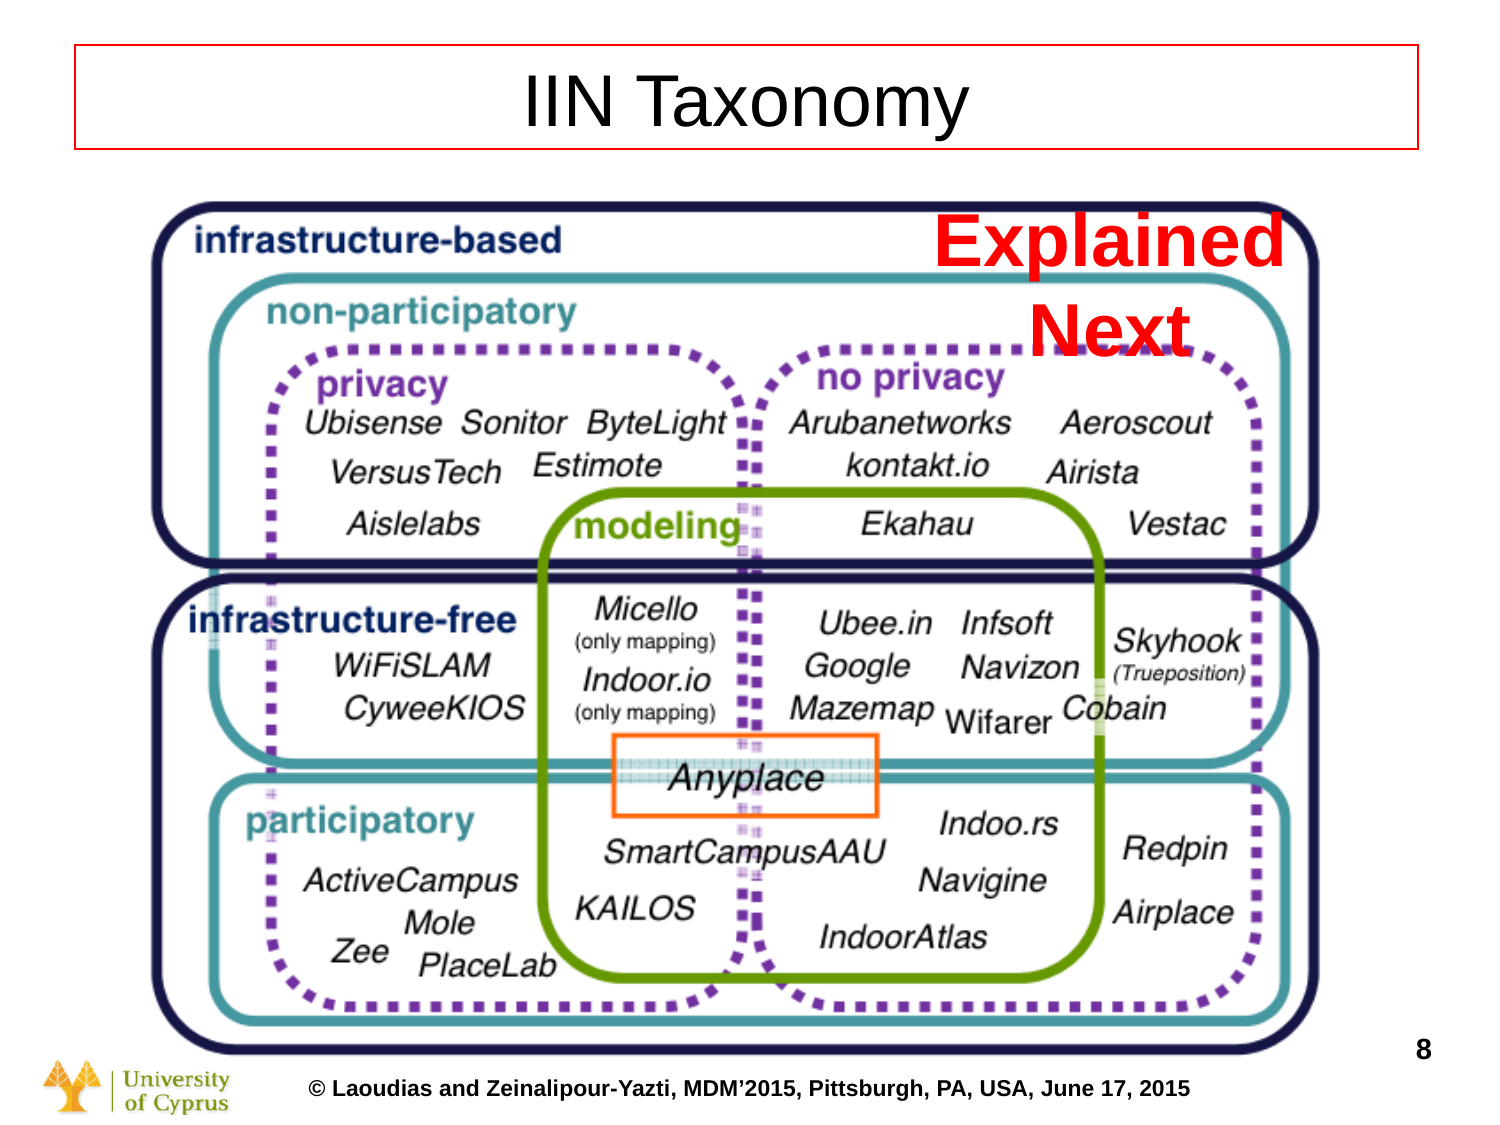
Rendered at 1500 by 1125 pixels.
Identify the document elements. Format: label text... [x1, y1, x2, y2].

title IIN Taxonomy [74, 44, 1419, 150]
picture [41, 184, 1330, 1115]
